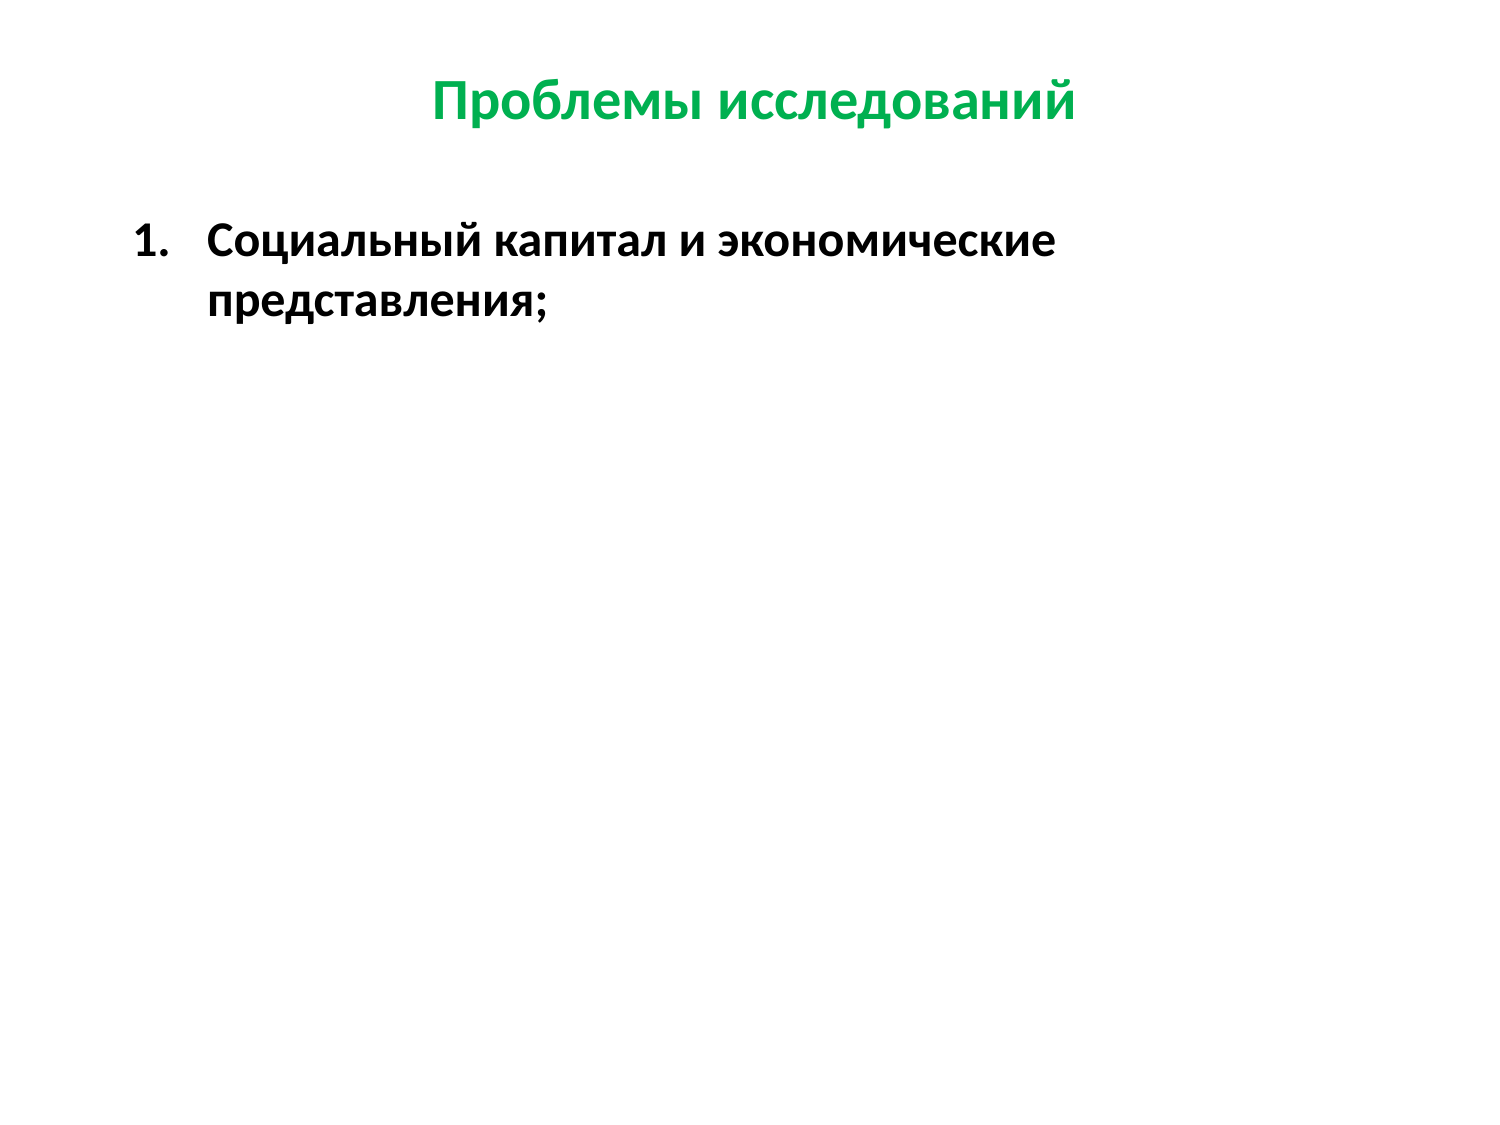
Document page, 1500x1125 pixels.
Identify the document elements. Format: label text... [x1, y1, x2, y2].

title Проблемы исследований [116, 34, 1393, 159]
list Социальный капитал и экономические представления; [116, 198, 1393, 1036]
